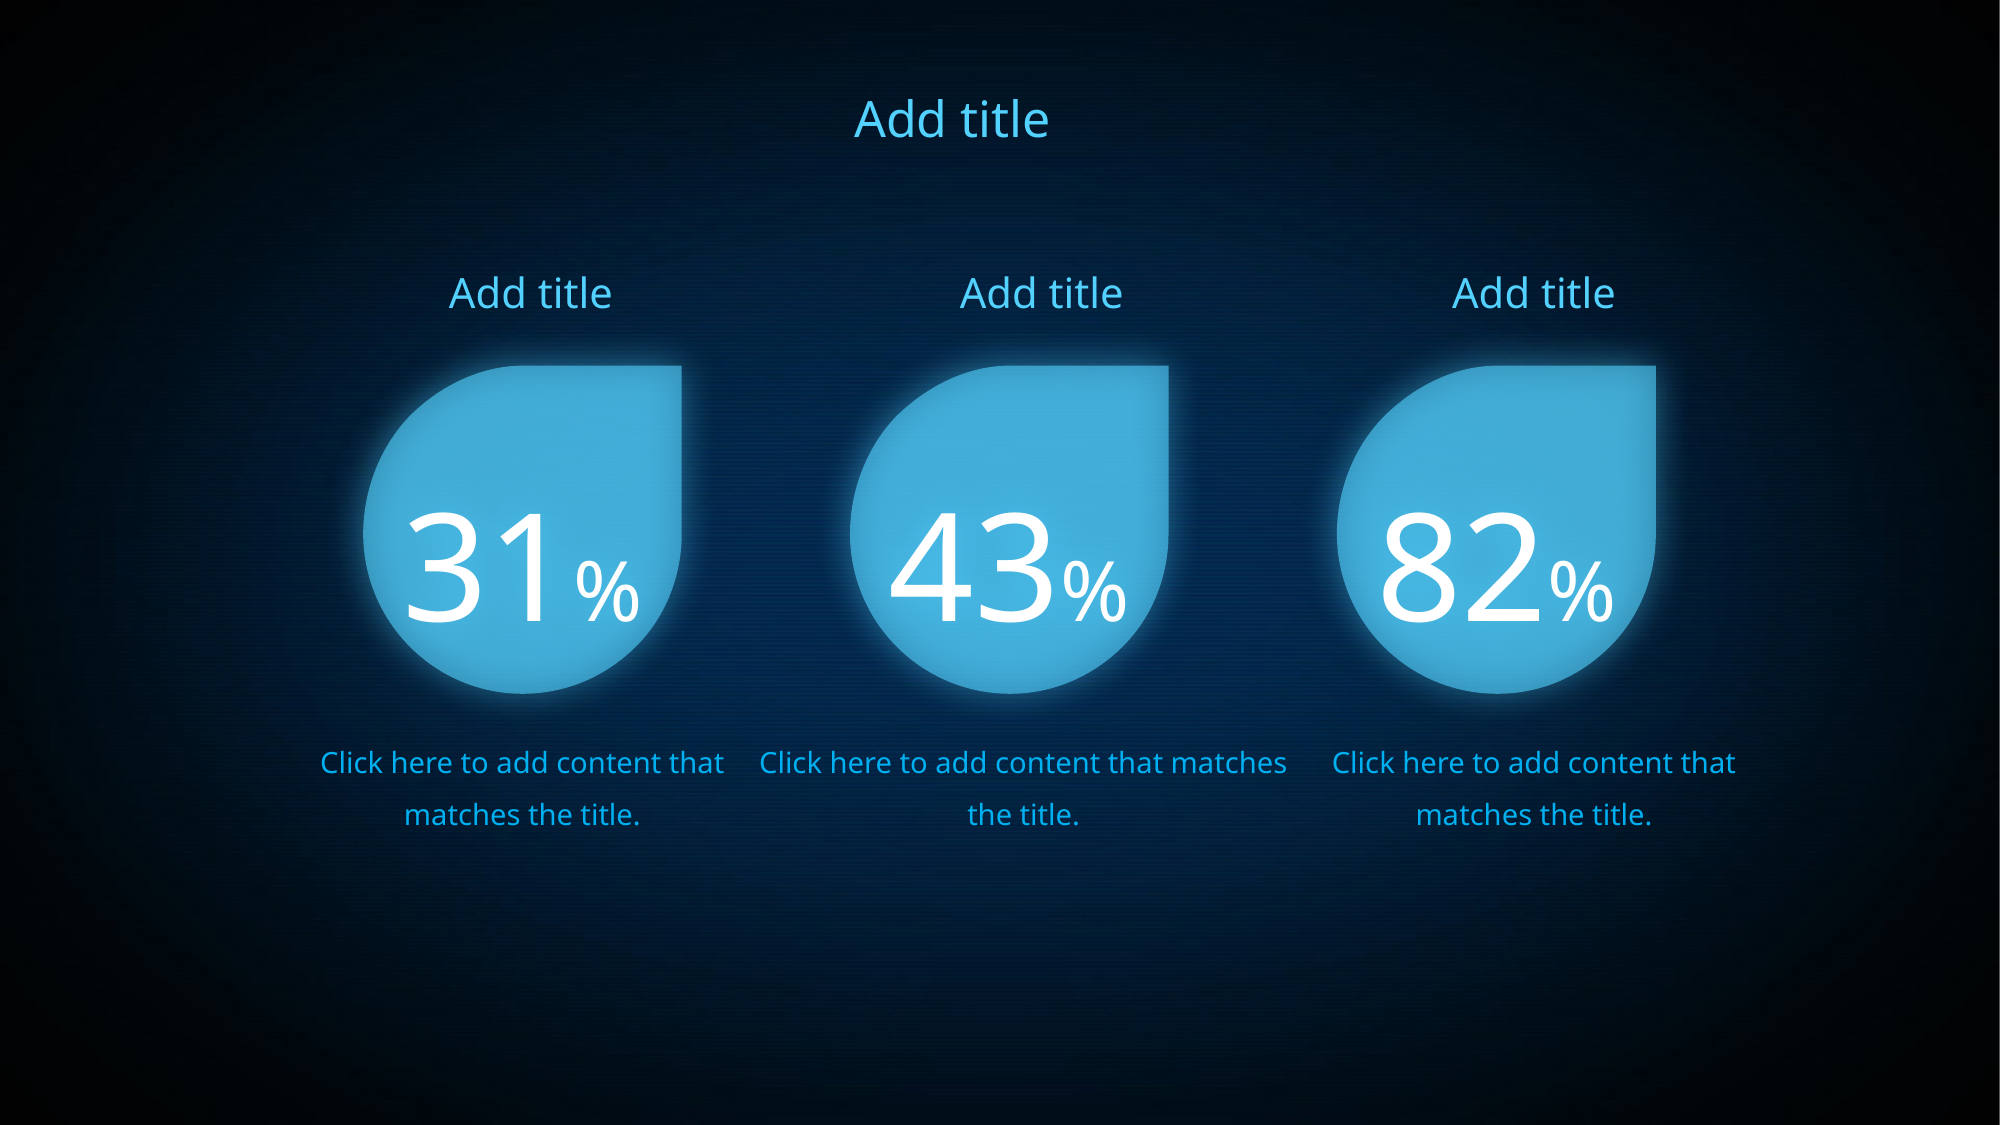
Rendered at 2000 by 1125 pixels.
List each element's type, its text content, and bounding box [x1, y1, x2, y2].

text_box Add title [434, 259, 628, 324]
text_box Add title [944, 259, 1139, 324]
text_box Add title [1437, 259, 1631, 324]
text_box 82% [1336, 365, 1656, 694]
text_box Click here to add content that matches the title. [259, 704, 742, 839]
picture [0, 0, 2000, 1125]
text_box Add title [839, 80, 1066, 156]
text_box Click here to add content that matches the title. [1265, 704, 1803, 839]
text_box 43% [849, 365, 1169, 694]
text_box 31% [363, 365, 682, 694]
text_box Click here to add content that matches the title. [742, 704, 1265, 839]
